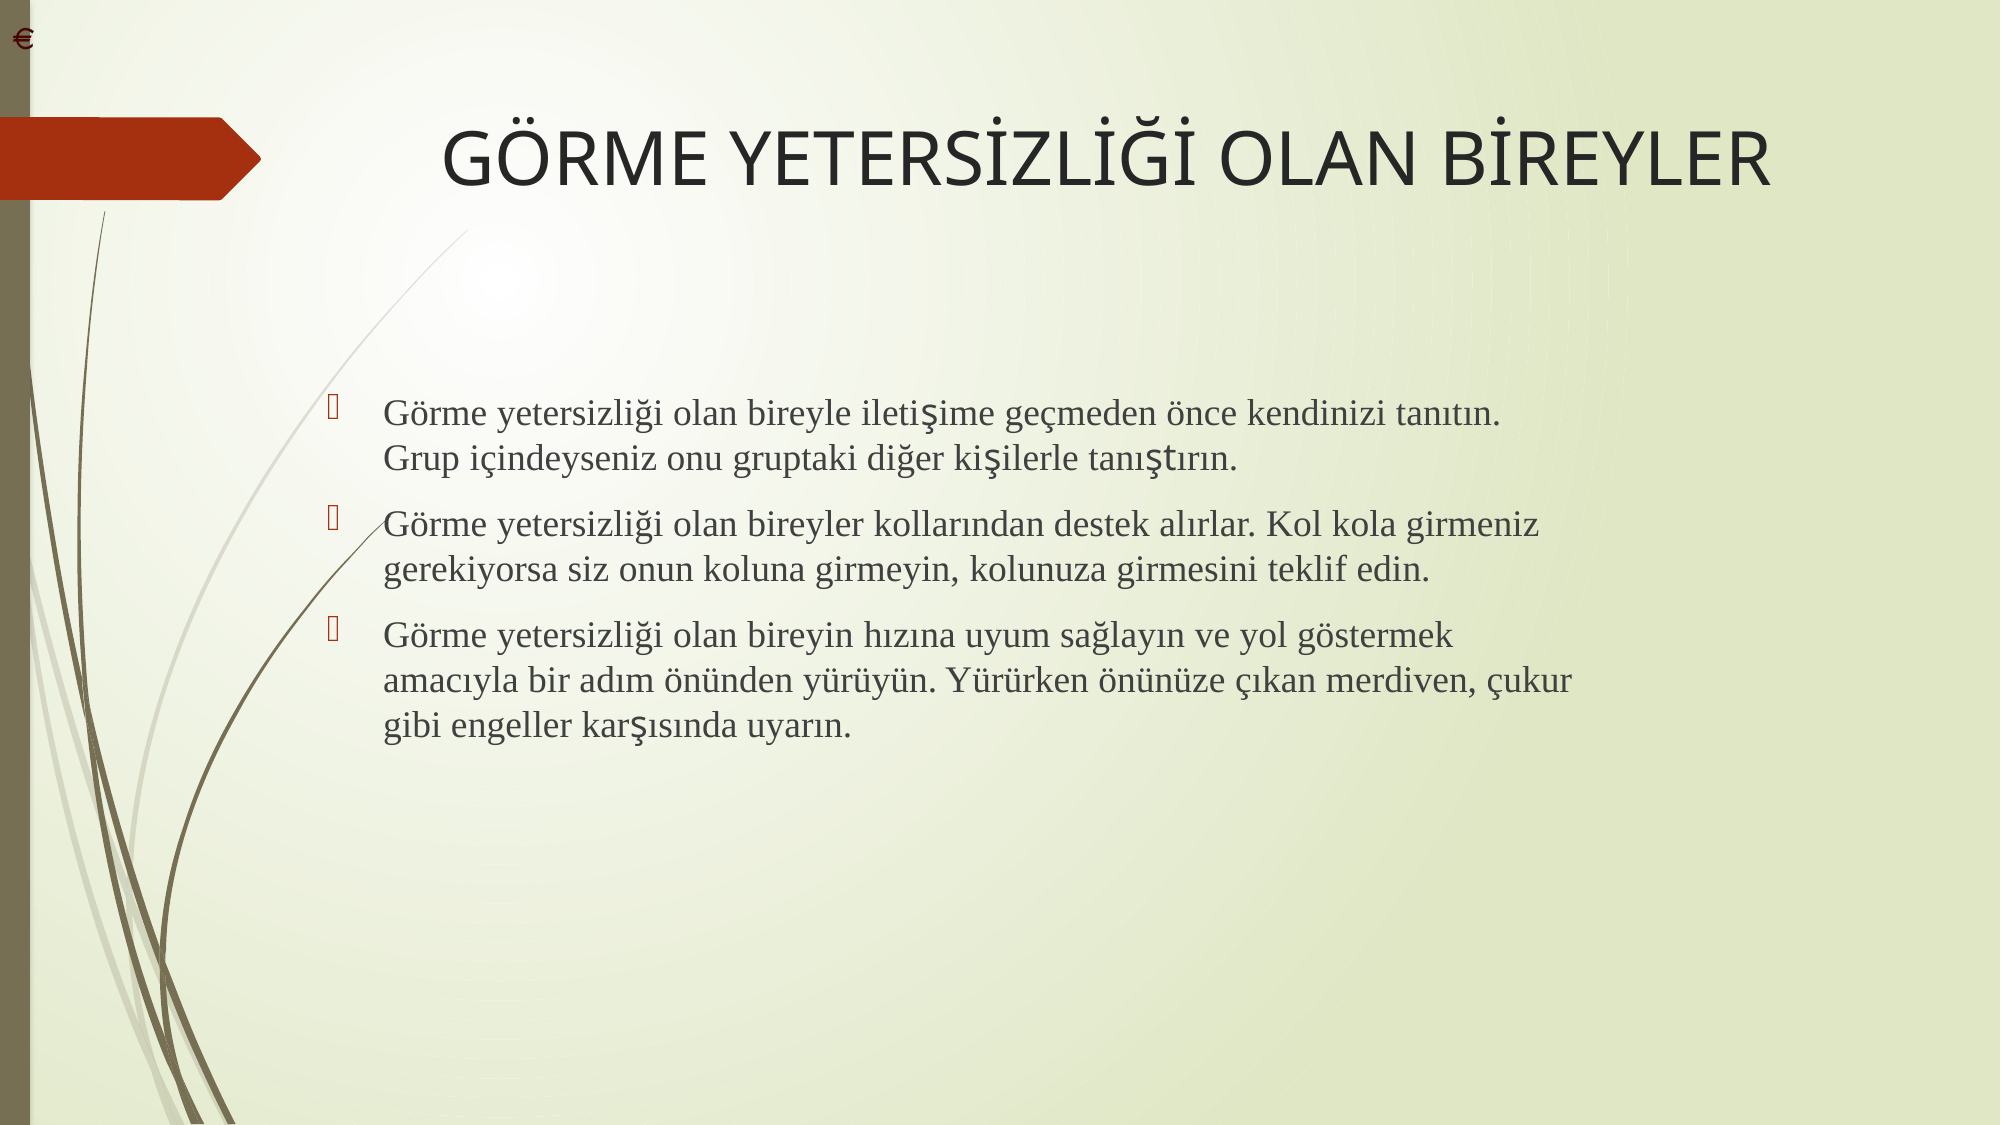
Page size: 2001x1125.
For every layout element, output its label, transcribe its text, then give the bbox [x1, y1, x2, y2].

list Görme yetersizliği olan bireyle iletişime geçmeden önce kendinizi tanıtın. Grup içindeyseniz onu gruptaki diğer kişilerle tanıştırın. Görme yetersizliği olan bireyler kollarından destek alırlar. Kol kola girmeniz gerekiyorsa siz onun koluna girmeyin, kolunuza girmesini teklif edin. Görme yetersizliği olan bireyin hızına uyum sağlayın ve yol göstermek amacıyla bir adım önünden yürüyün. Yürürken önünüze çıkan merdiven, çukur gibi engeller karşısında uyarın. [311, 380, 1591, 1037]
text_box [0, 12, 51, 63]
title GÖRME YETERSİZLİĞİ OLAN BİREYLER [425, 102, 1888, 313]
